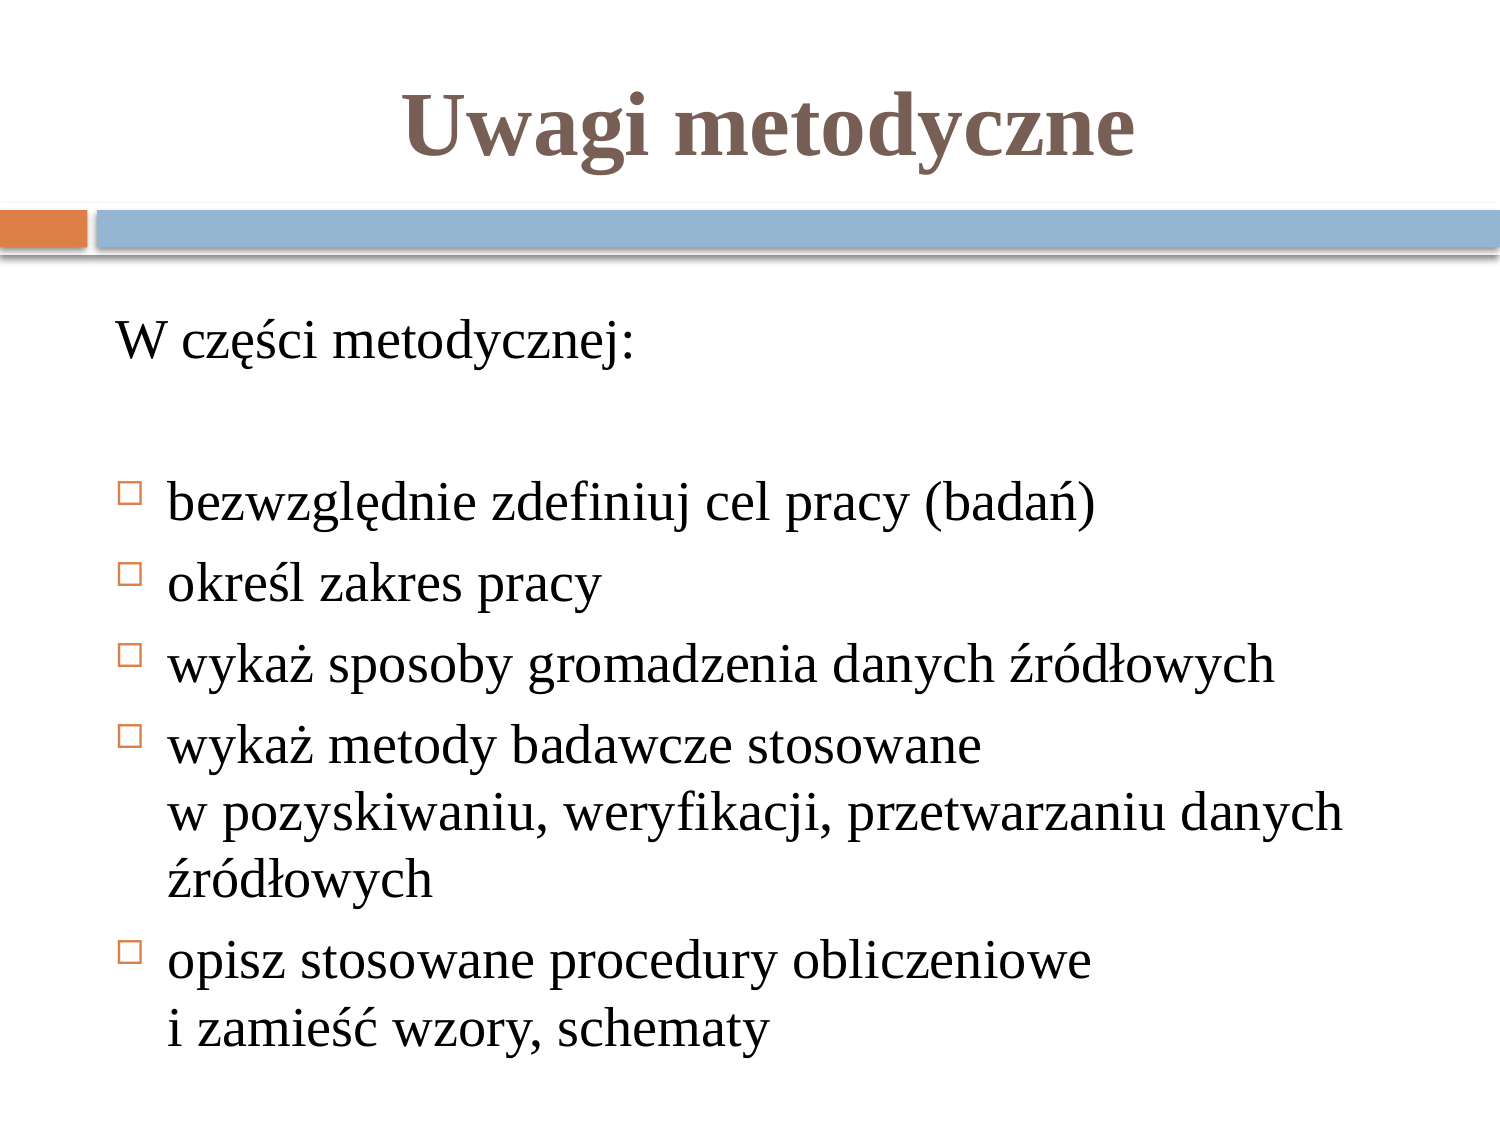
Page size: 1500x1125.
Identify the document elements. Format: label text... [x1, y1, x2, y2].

list W części metodycznej: bezwzględnie zdefiniuj cel pracy (badań) określ zakres pracy wykaż sposoby gromadzenia danych źródłowych wykaż metody badawcze stosowane w pozyskiwaniu, weryfikacji, przetwarzaniu danych źródłowych opisz stosowane procedury obliczeniowe i zamieść wzory, schematy [100, 262, 1438, 1071]
title Uwagi metodyczne [100, 37, 1438, 200]
